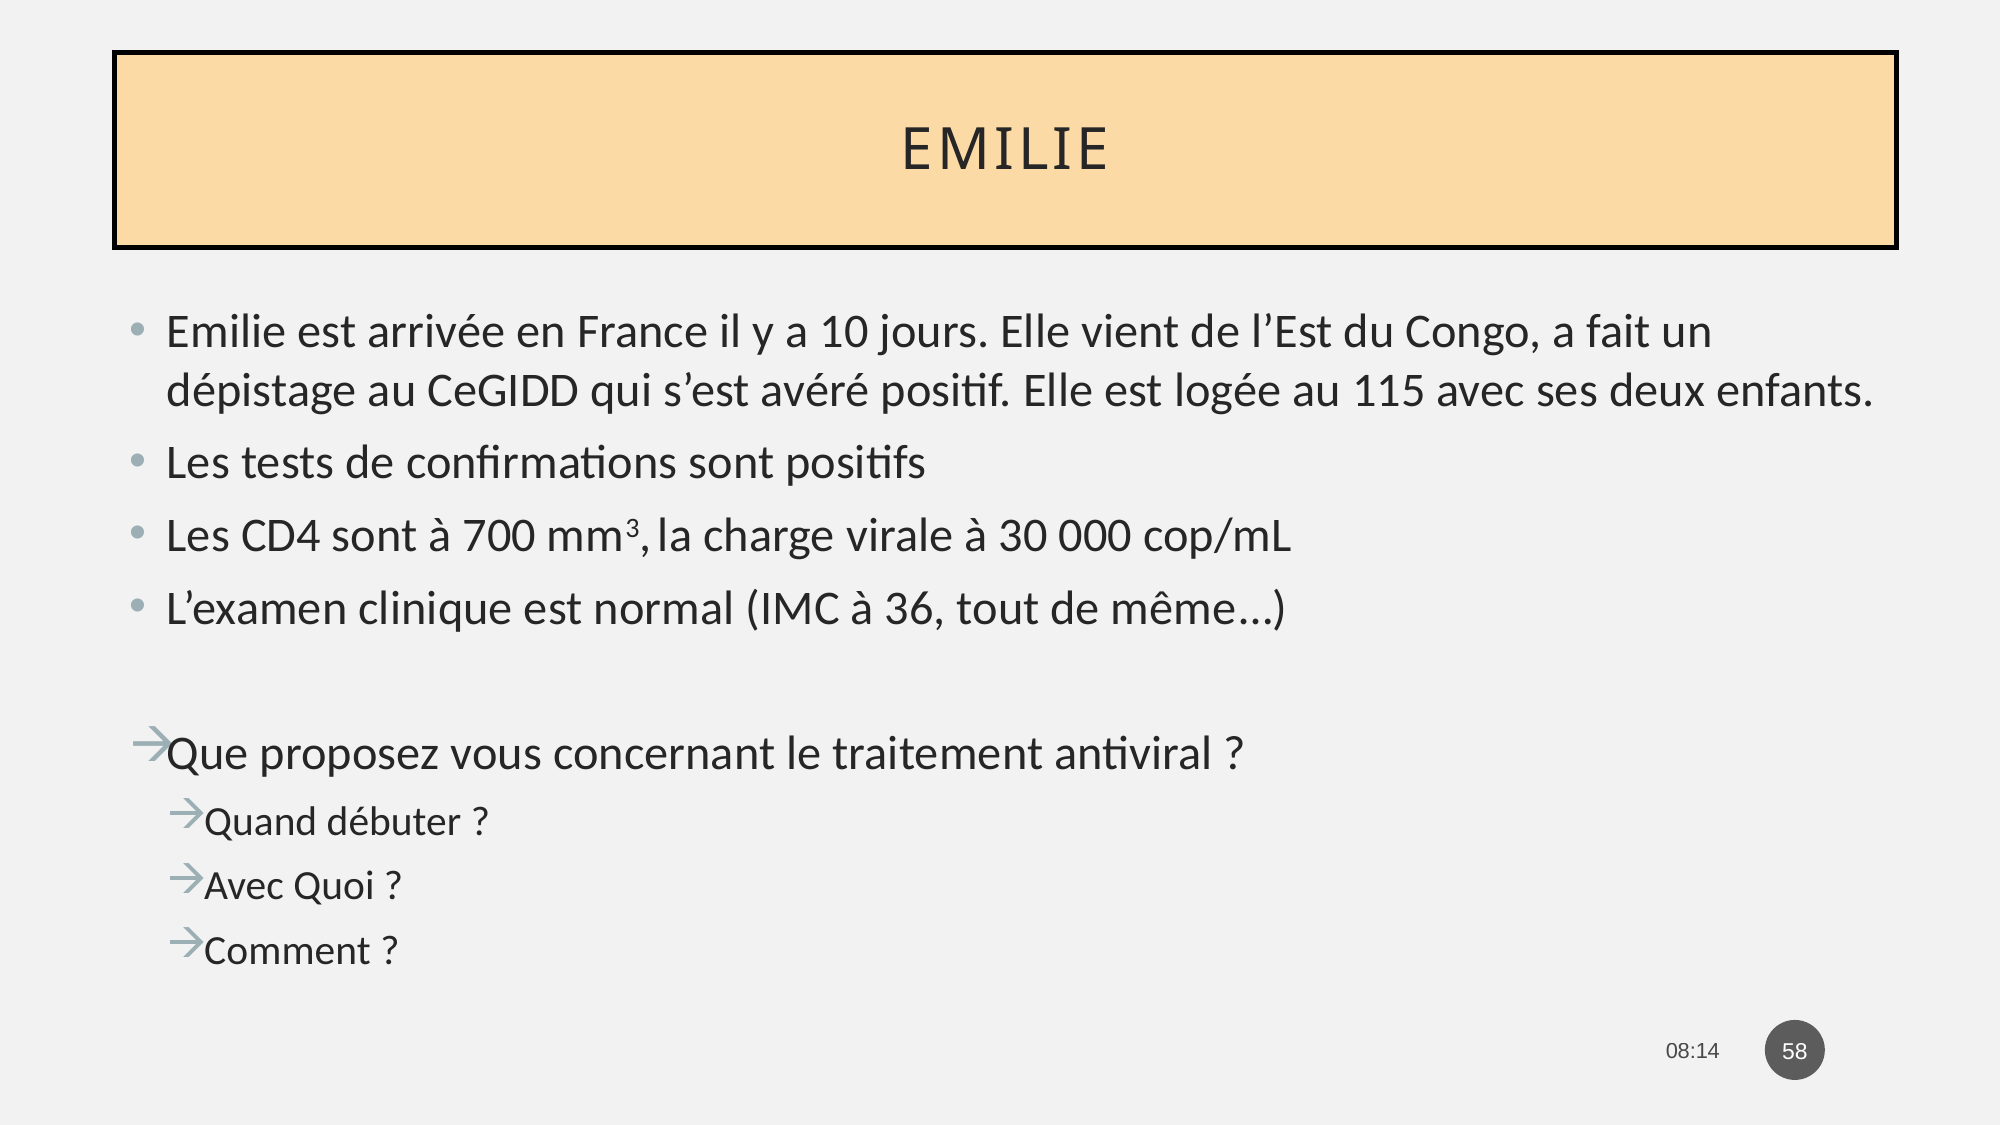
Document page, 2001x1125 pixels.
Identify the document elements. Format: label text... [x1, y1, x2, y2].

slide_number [1283, 1023, 1735, 1077]
list Emilie est arrivée en France il y a 10 jours. Elle vient de l’Est du Congo, a fait un dépistage au CeGIDD qui s’est avéré positif. Elle est logée au 115 avec ses deux enfants. Les tests de confirmations sont positifs Les CD4 sont à 700 mm3, la charge virale à 30 000 cop/mL L’examen clinique est normal (IMC à 36, tout de même…) Que proposez vous concernant le traitement antiviral ? Quand débuter ? Avec Quoi ? Comment ? [114, 291, 1908, 1000]
title Emilie [112, 50, 1899, 250]
slide_number 58 [1764, 1019, 1825, 1080]
